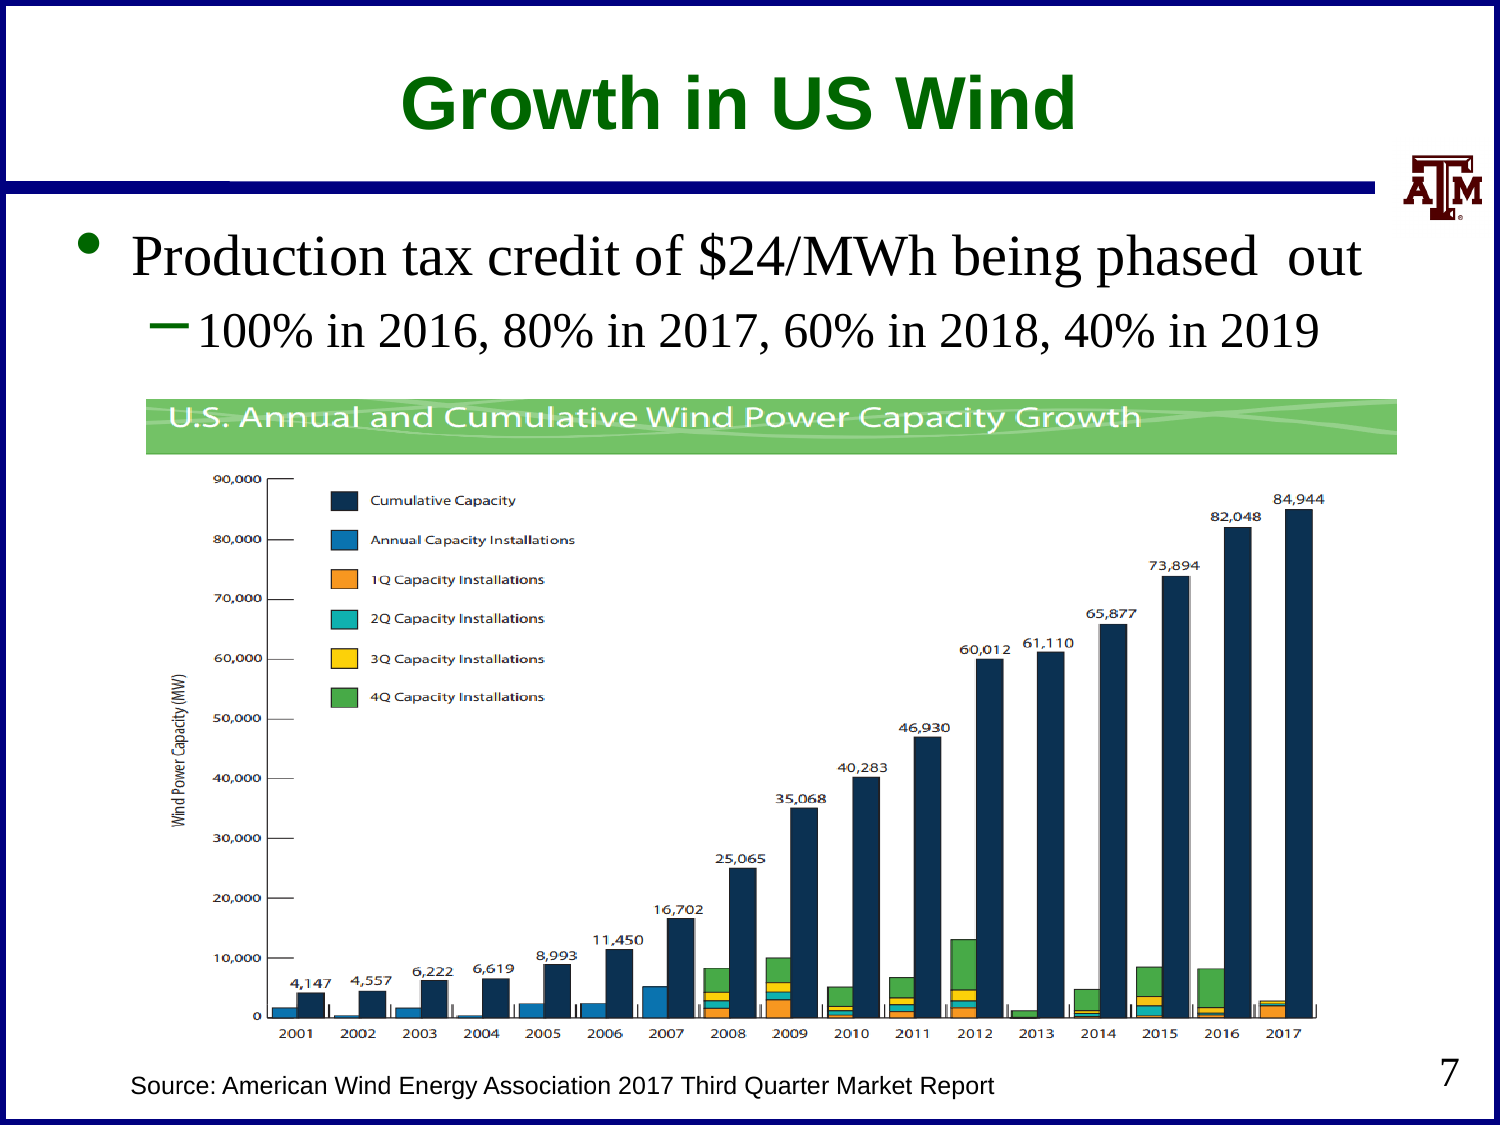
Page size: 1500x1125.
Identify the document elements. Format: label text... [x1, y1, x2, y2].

list Production tax credit of $24/MWh being phased out 100% in 2016, 80% in 2017, 60% in 2018, 40% in 2019 [60, 210, 1461, 313]
picture [1392, 137, 1493, 238]
text_box Source: American Wind Energy Association 2017 Third Quarter Market Report [115, 1062, 1012, 1107]
picture [146, 399, 1397, 1052]
text_box 7 [1162, 1037, 1475, 1113]
title Growth in US Wind [112, 37, 1388, 163]
